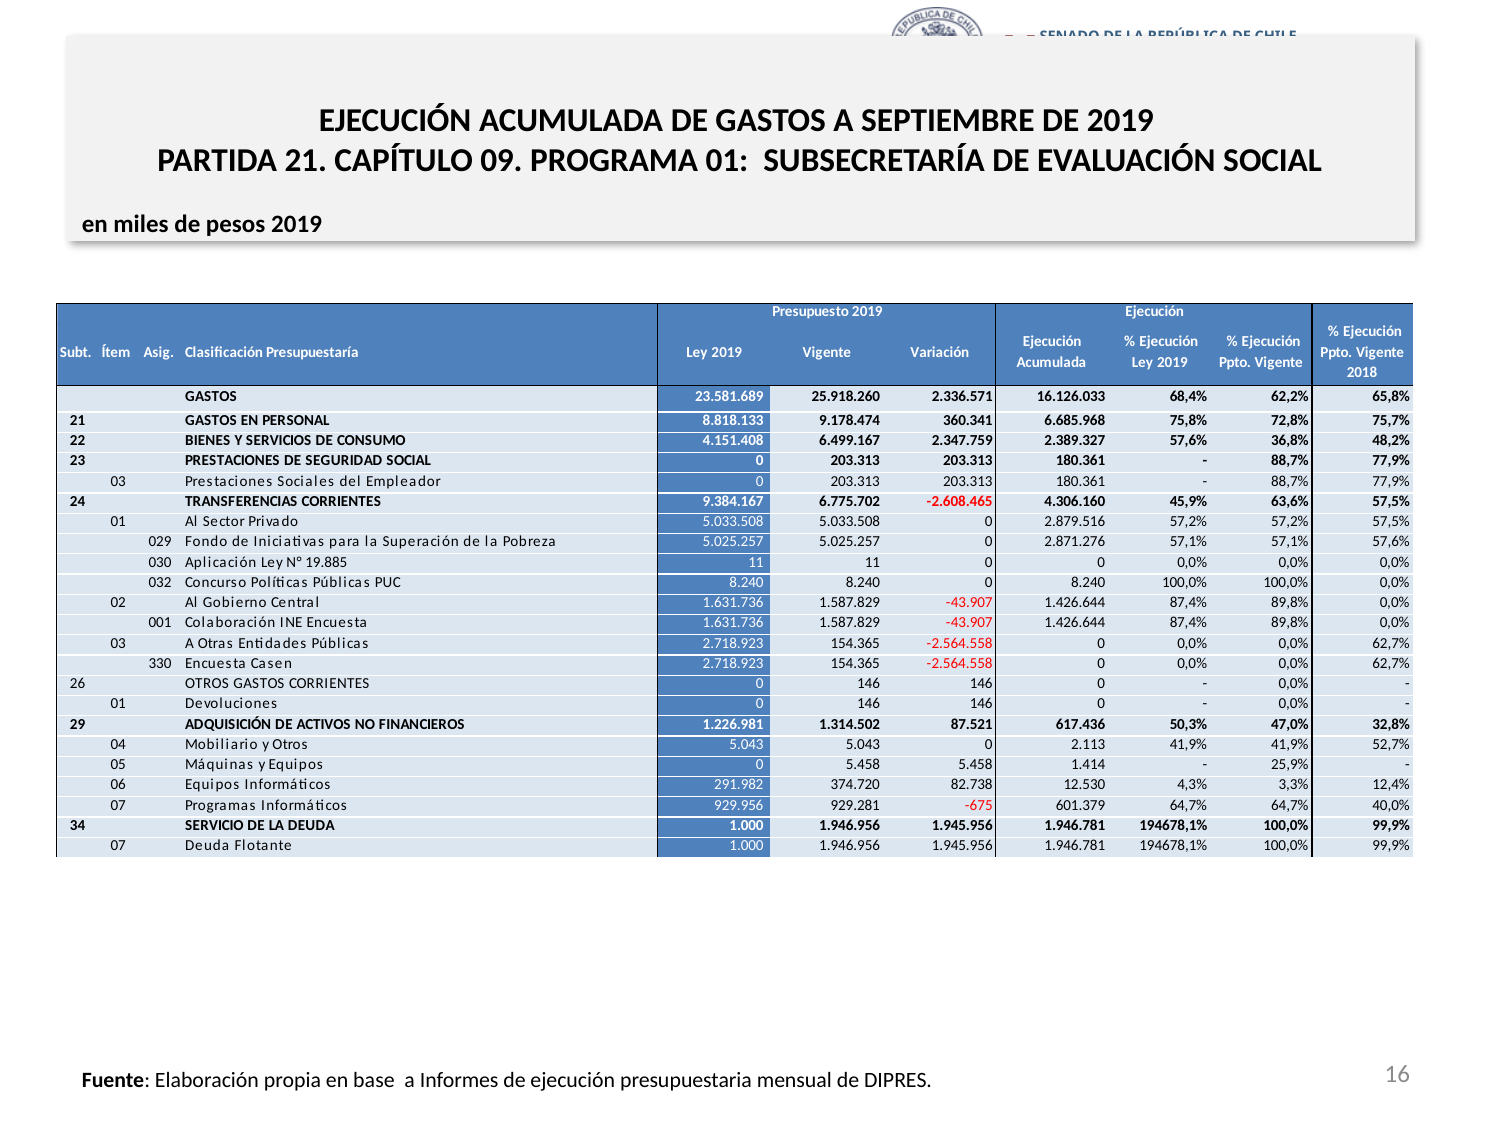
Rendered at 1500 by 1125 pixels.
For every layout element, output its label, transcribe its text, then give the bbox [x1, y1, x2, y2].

picture [891, 7, 985, 36]
title EJECUCIÓN ACUMULADA DE GASTOS A SEPTIEMBRE DE 2019 PARTIDA 21. CAPÍTULO 09. PROGRAMA 01: SUBSECRETARÍA DE EVALUACIÓN SOCIAL [67, 36, 1415, 241]
slide_number 16 [1074, 1042, 1425, 1103]
text_box en miles de pesos 2019 [67, 199, 1414, 260]
picture [55, 302, 1415, 859]
footer Fuente: Elaboración propia en base a Informes de ejecución presupuestaria mensual de DIPRES. [67, 1057, 1417, 1118]
